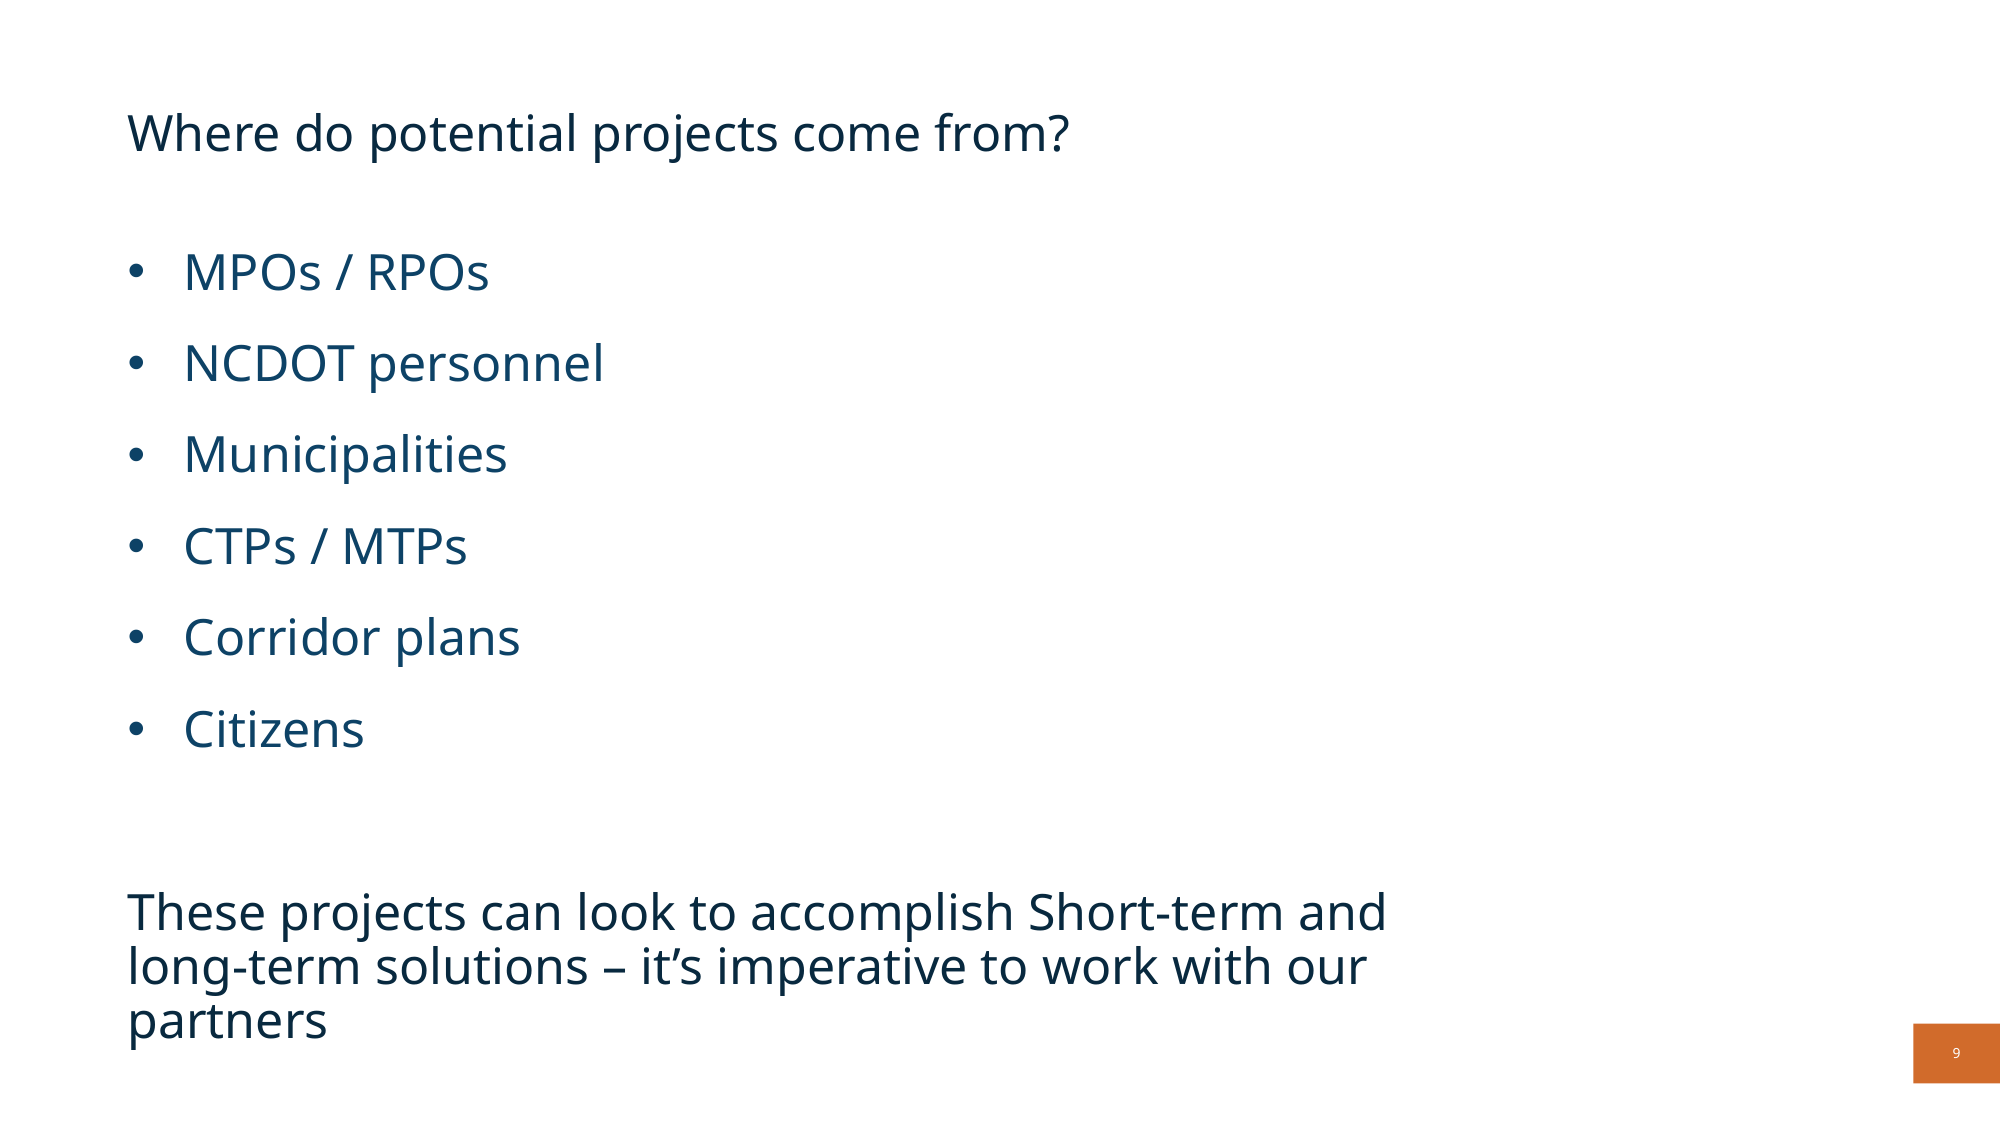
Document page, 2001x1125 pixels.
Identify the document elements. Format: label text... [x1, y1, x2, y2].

text_box Where do potential projects come from? [112, 60, 1538, 211]
slide_number 9 [1913, 1023, 2000, 1084]
list MPOs / RPOs NCDOT personnel Municipalities CTPs / MTPs Corridor plans Citizens These projects can look to accomplish Short-term and long-term solutions – it’s imperative to work with our partners [112, 239, 1496, 1054]
